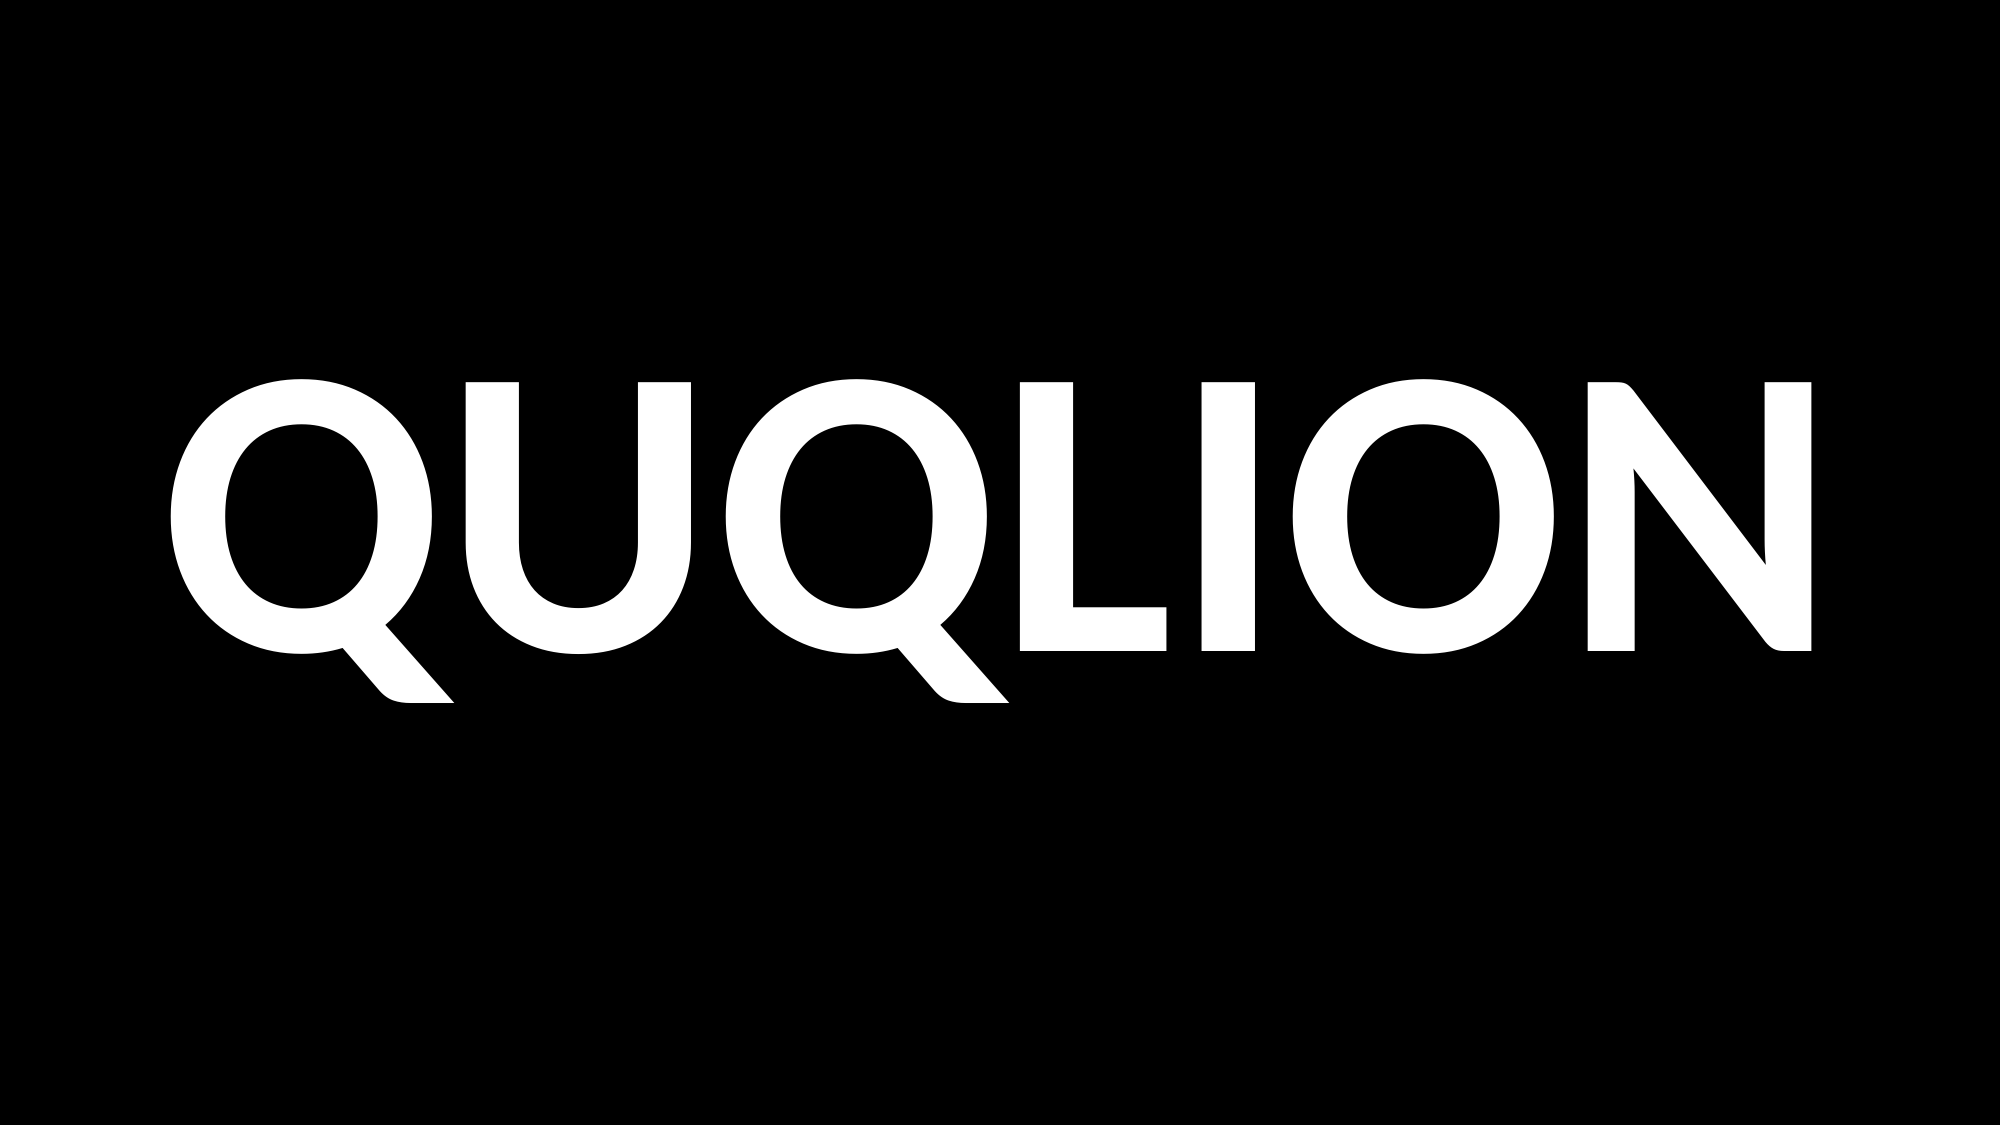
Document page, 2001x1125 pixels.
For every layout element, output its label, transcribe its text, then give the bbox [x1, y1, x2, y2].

title QUQLION [136, 280, 1862, 749]
